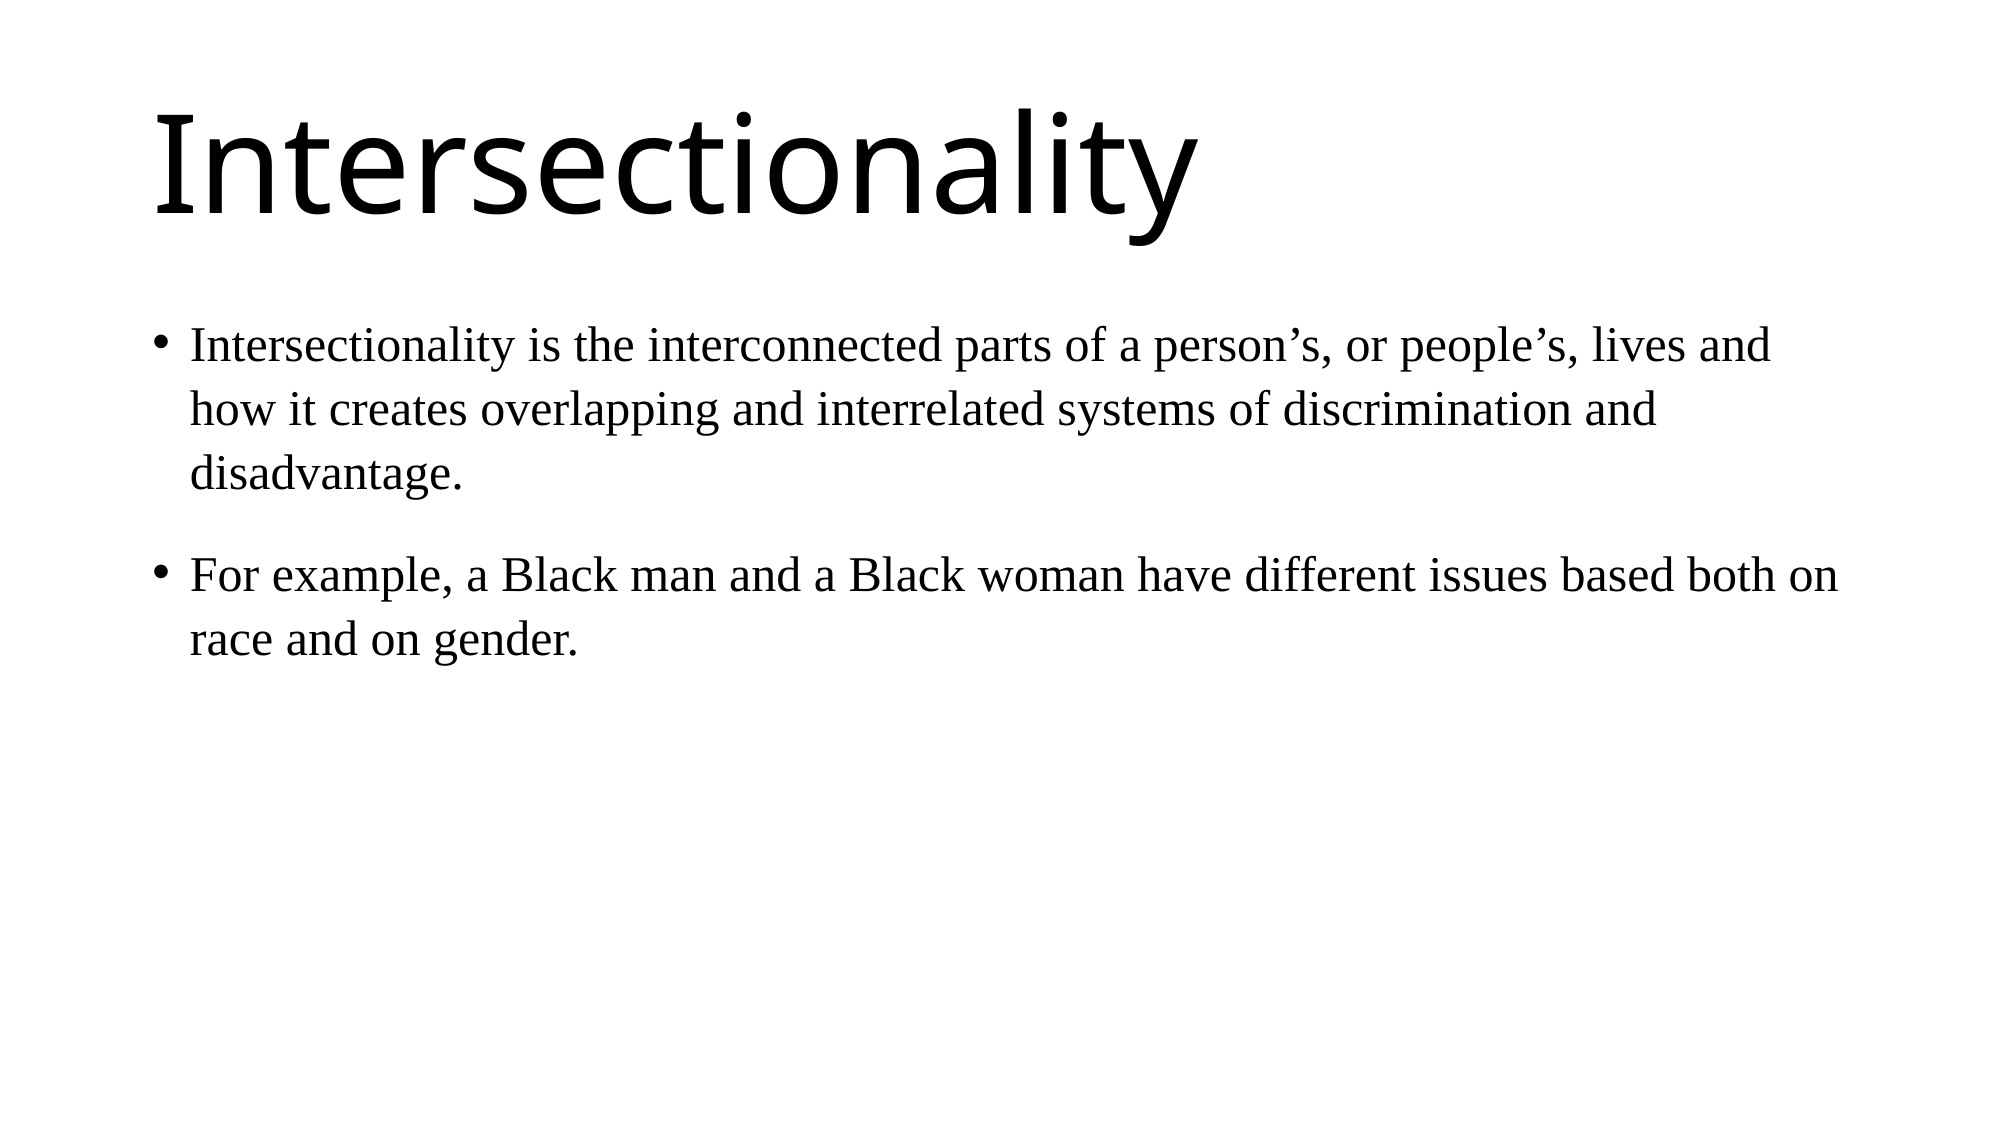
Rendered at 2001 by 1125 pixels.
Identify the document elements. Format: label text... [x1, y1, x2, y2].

list Intersectionality is the interconnected parts of a person’s, or people’s, lives and how it creates overlapping and interrelated systems of discrimination and disadvantage. For example, a Black man and a Black woman have different issues based both on race and on gender. [137, 299, 1863, 1014]
title Intersectionality [137, 59, 1863, 278]
